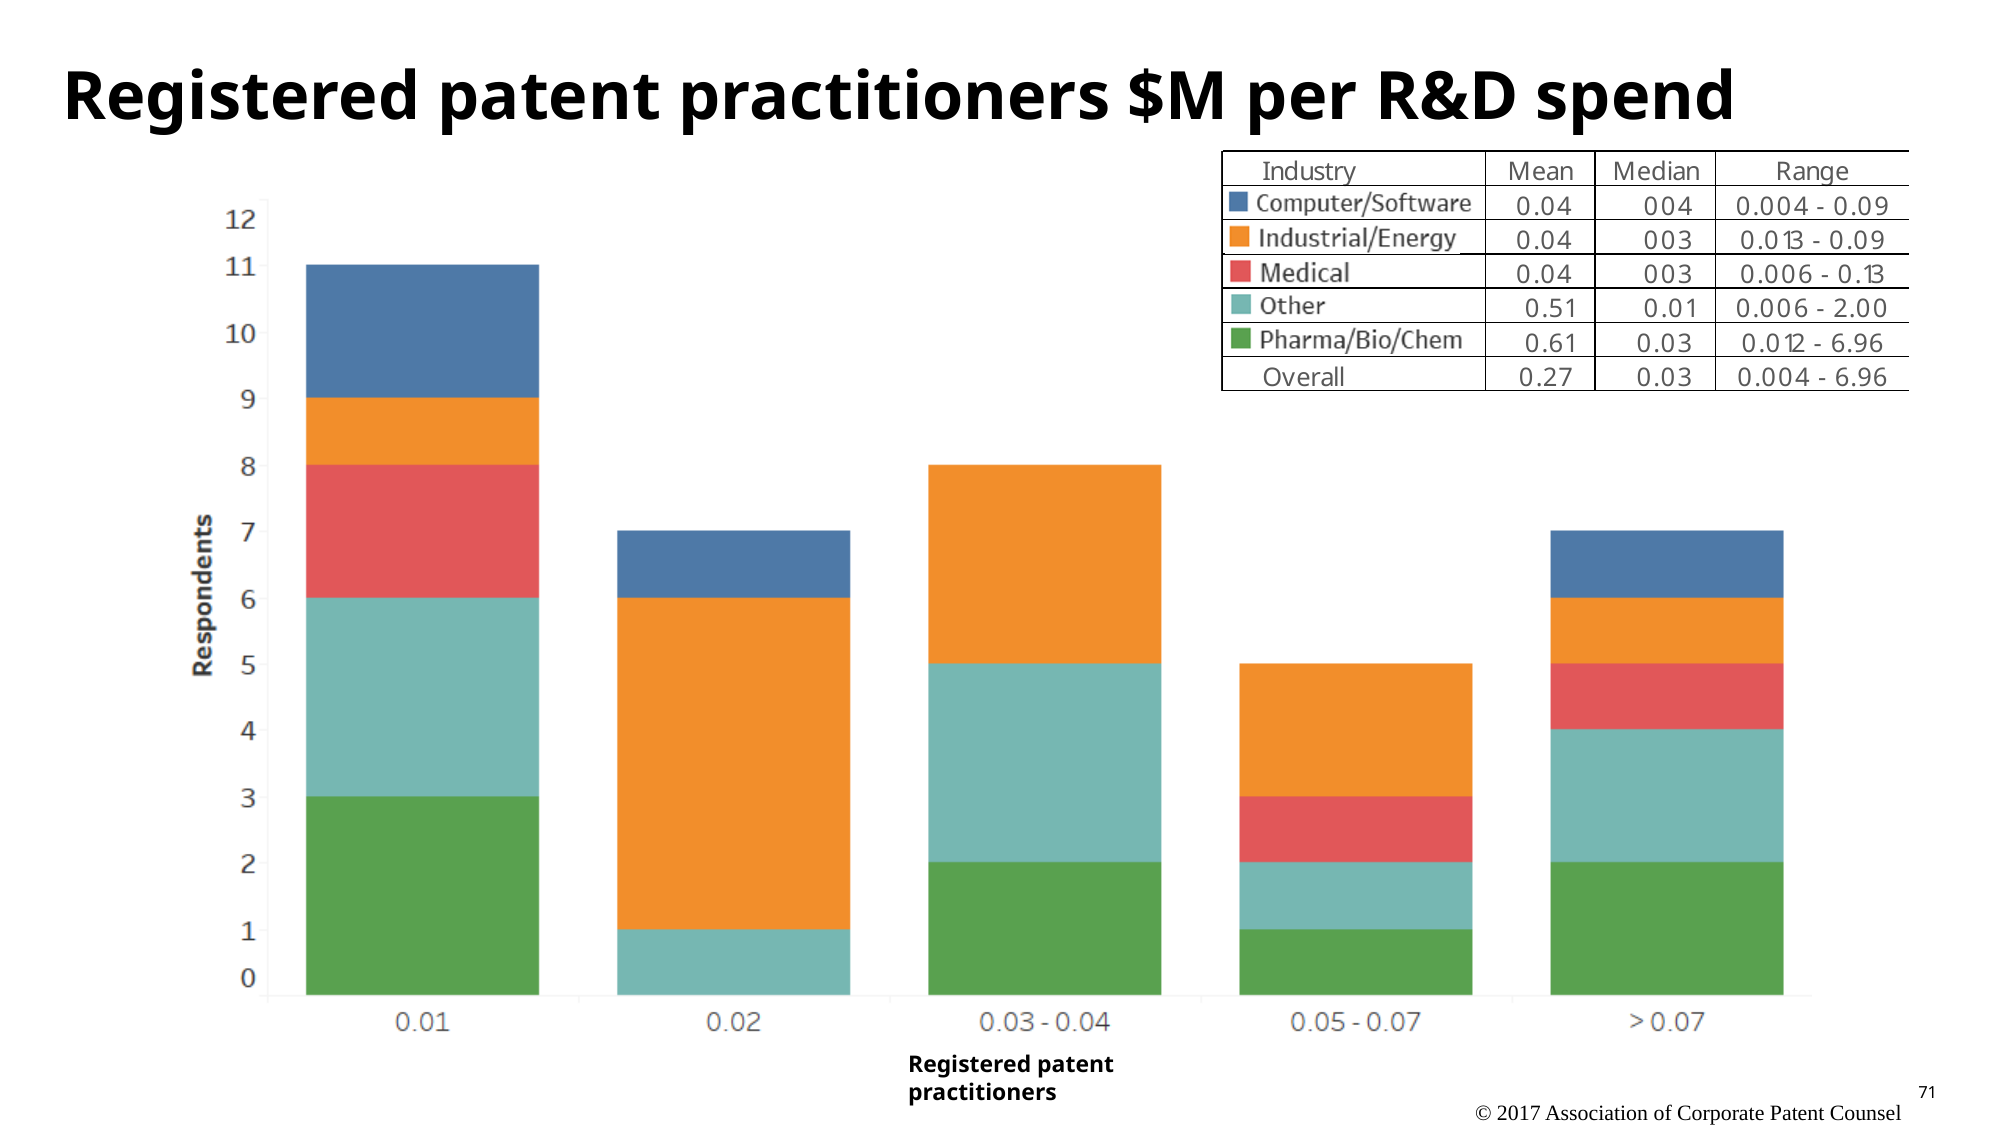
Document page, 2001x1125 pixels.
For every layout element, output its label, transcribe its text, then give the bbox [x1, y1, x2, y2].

text_box Registered patent practitioners [908, 1050, 1237, 1105]
text_box © 2017 Association of Corporate Patent Counsel [1475, 1098, 1922, 1125]
title Registered patent practitioners $M per R&D spend [62, 62, 1937, 138]
picture [186, 150, 1911, 1050]
